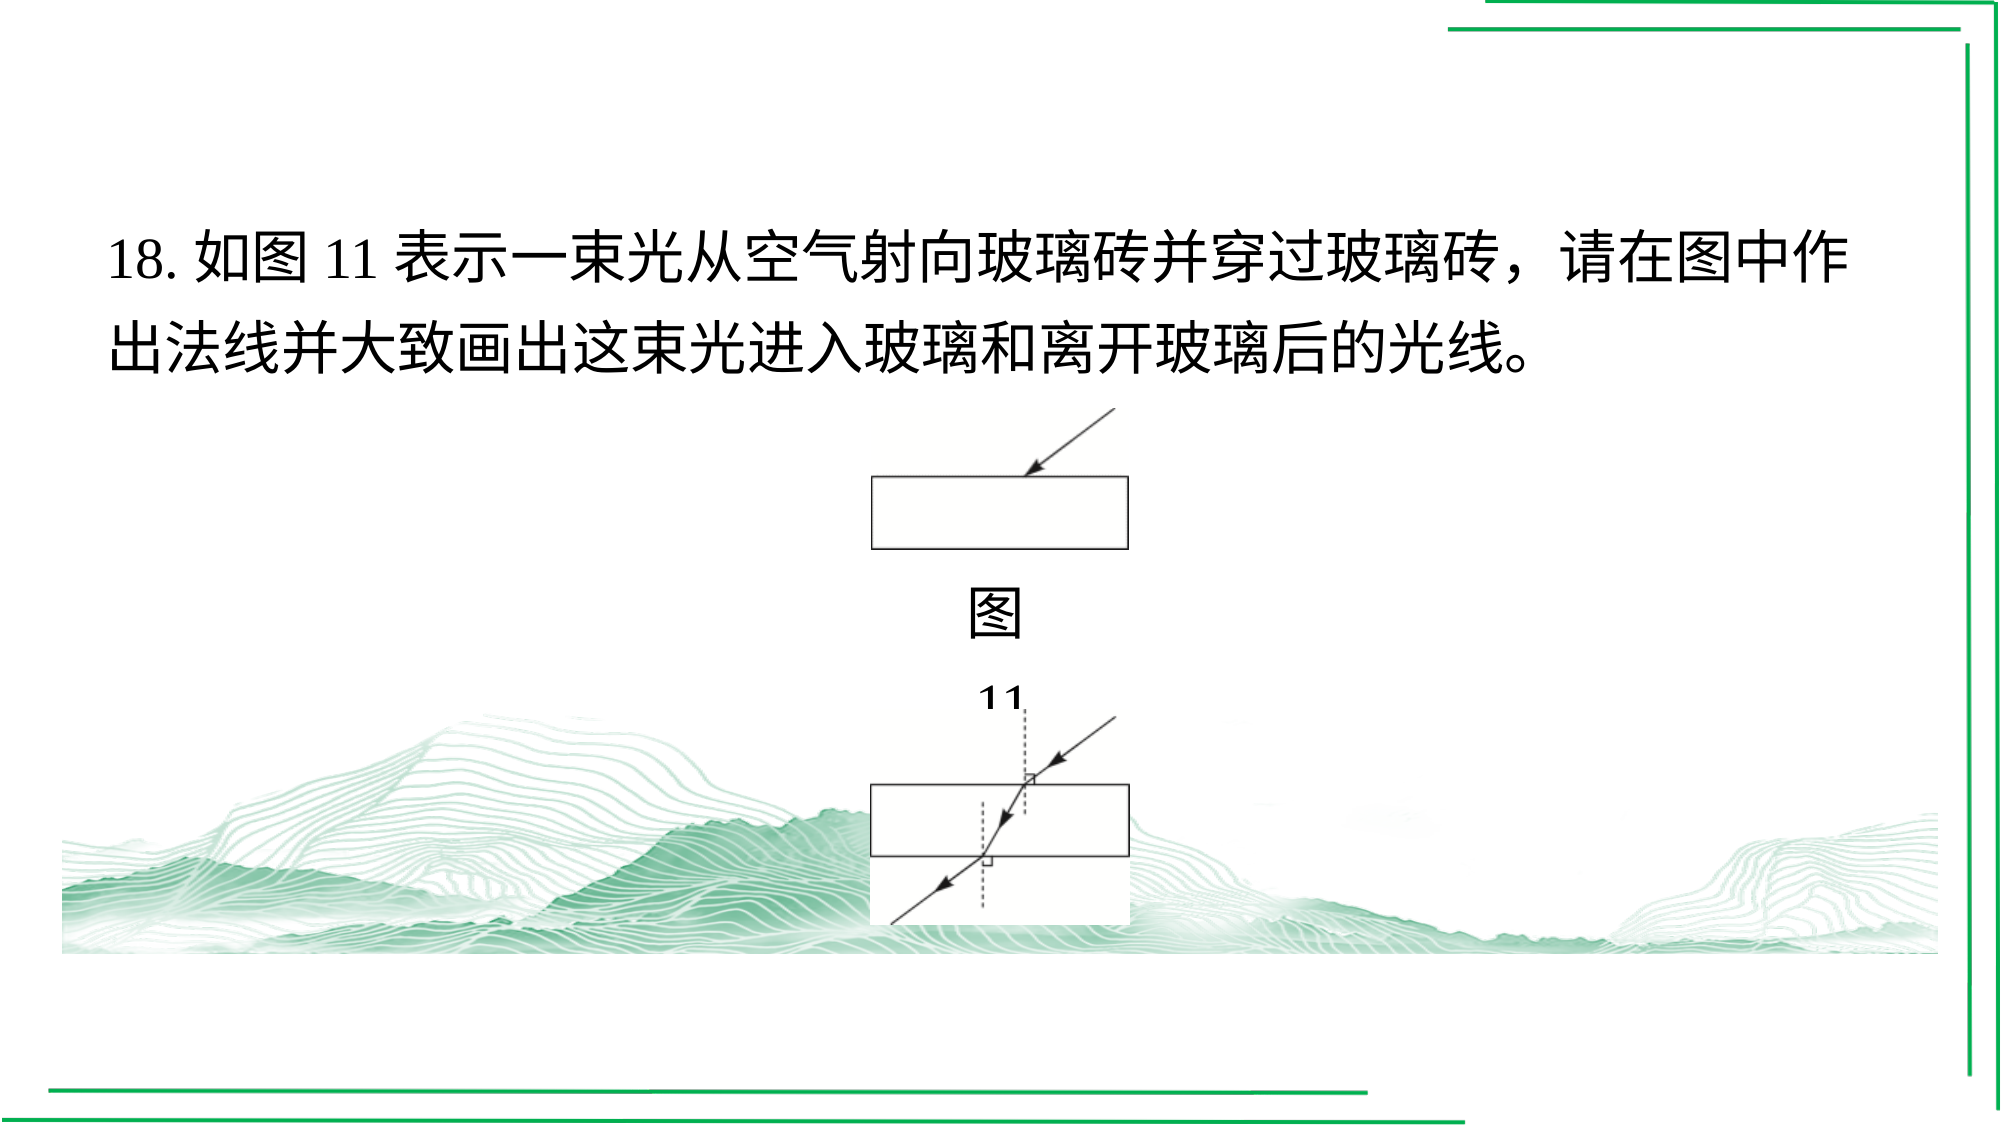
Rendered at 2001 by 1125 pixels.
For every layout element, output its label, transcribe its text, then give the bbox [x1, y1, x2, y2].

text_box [871, 408, 1129, 615]
text_box 18.如图11表示一束光从空气射向玻璃砖并穿过玻璃砖，请在图中作出法线并大致画出这束光进入玻璃和离开玻璃后的光线。 [106, 200, 1894, 381]
picture [0, 0, 2001, 1125]
